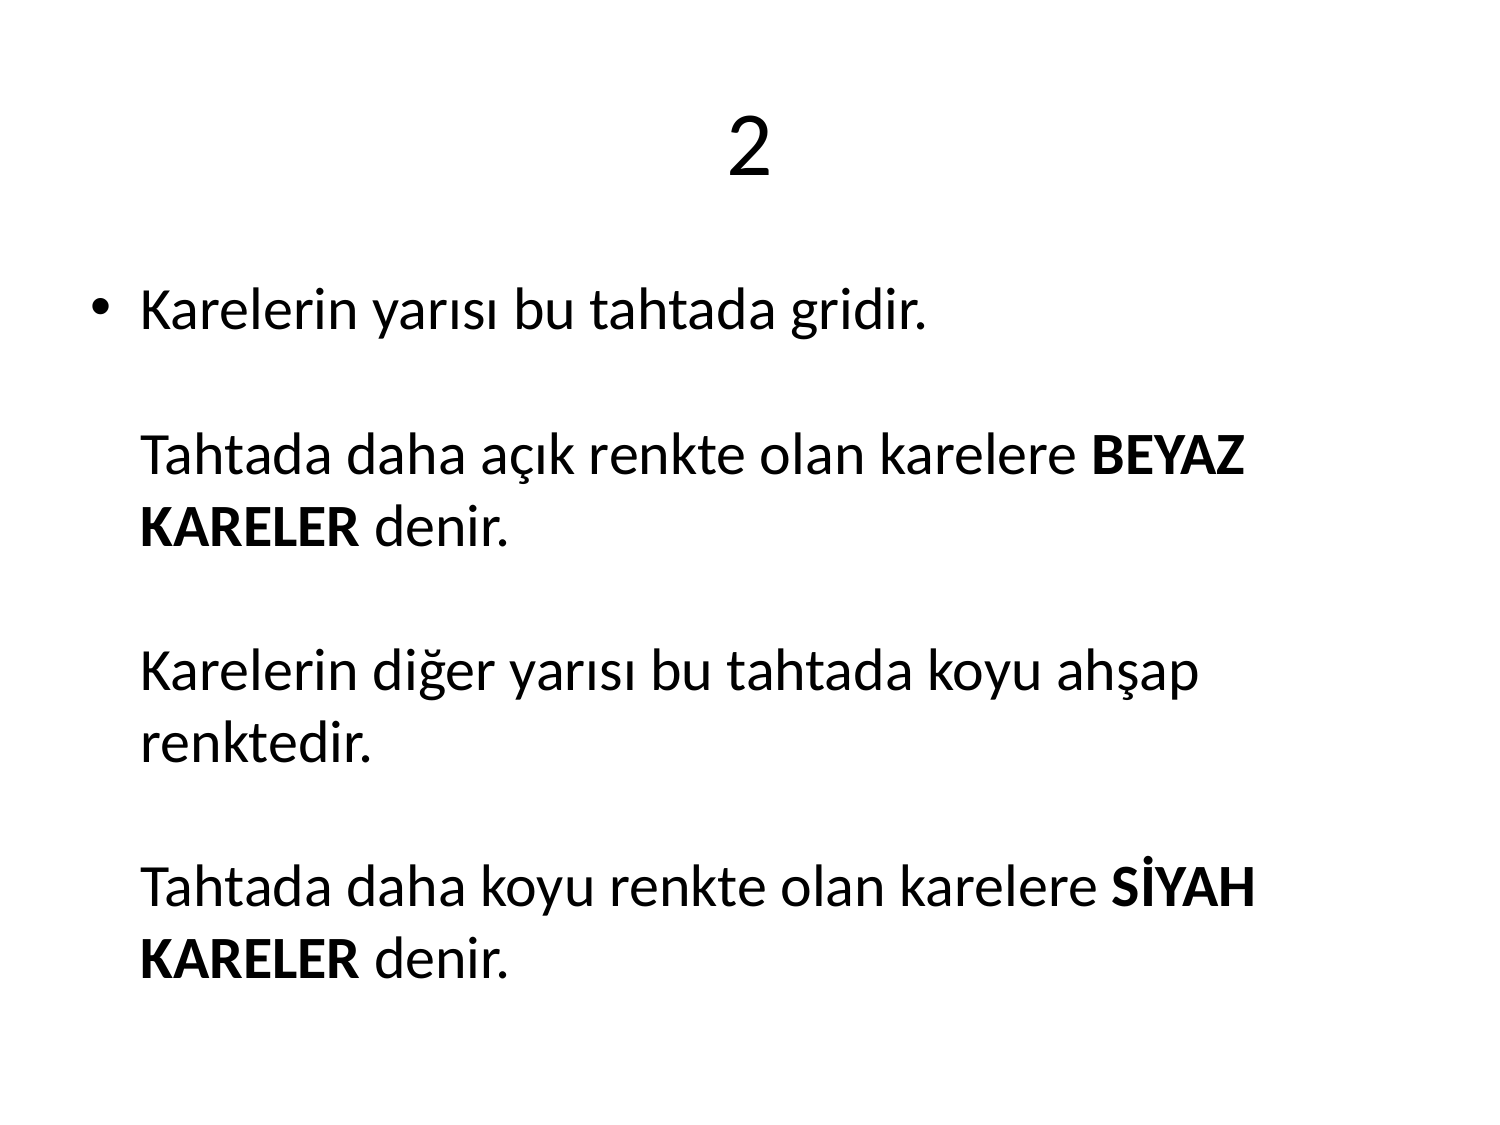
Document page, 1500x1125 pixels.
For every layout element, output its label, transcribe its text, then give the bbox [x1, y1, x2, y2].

title 2 [75, 45, 1425, 233]
list Karelerin yarısı bu tahtada gridir. Tahtada daha açık renkte olan karelere BEYAZ KARELER denir. Karelerin diğer yarısı bu tahtada koyu ahşap renktedir. Tahtada daha koyu renkte olan karelere SİYAH KARELER denir. [75, 262, 1425, 1005]
